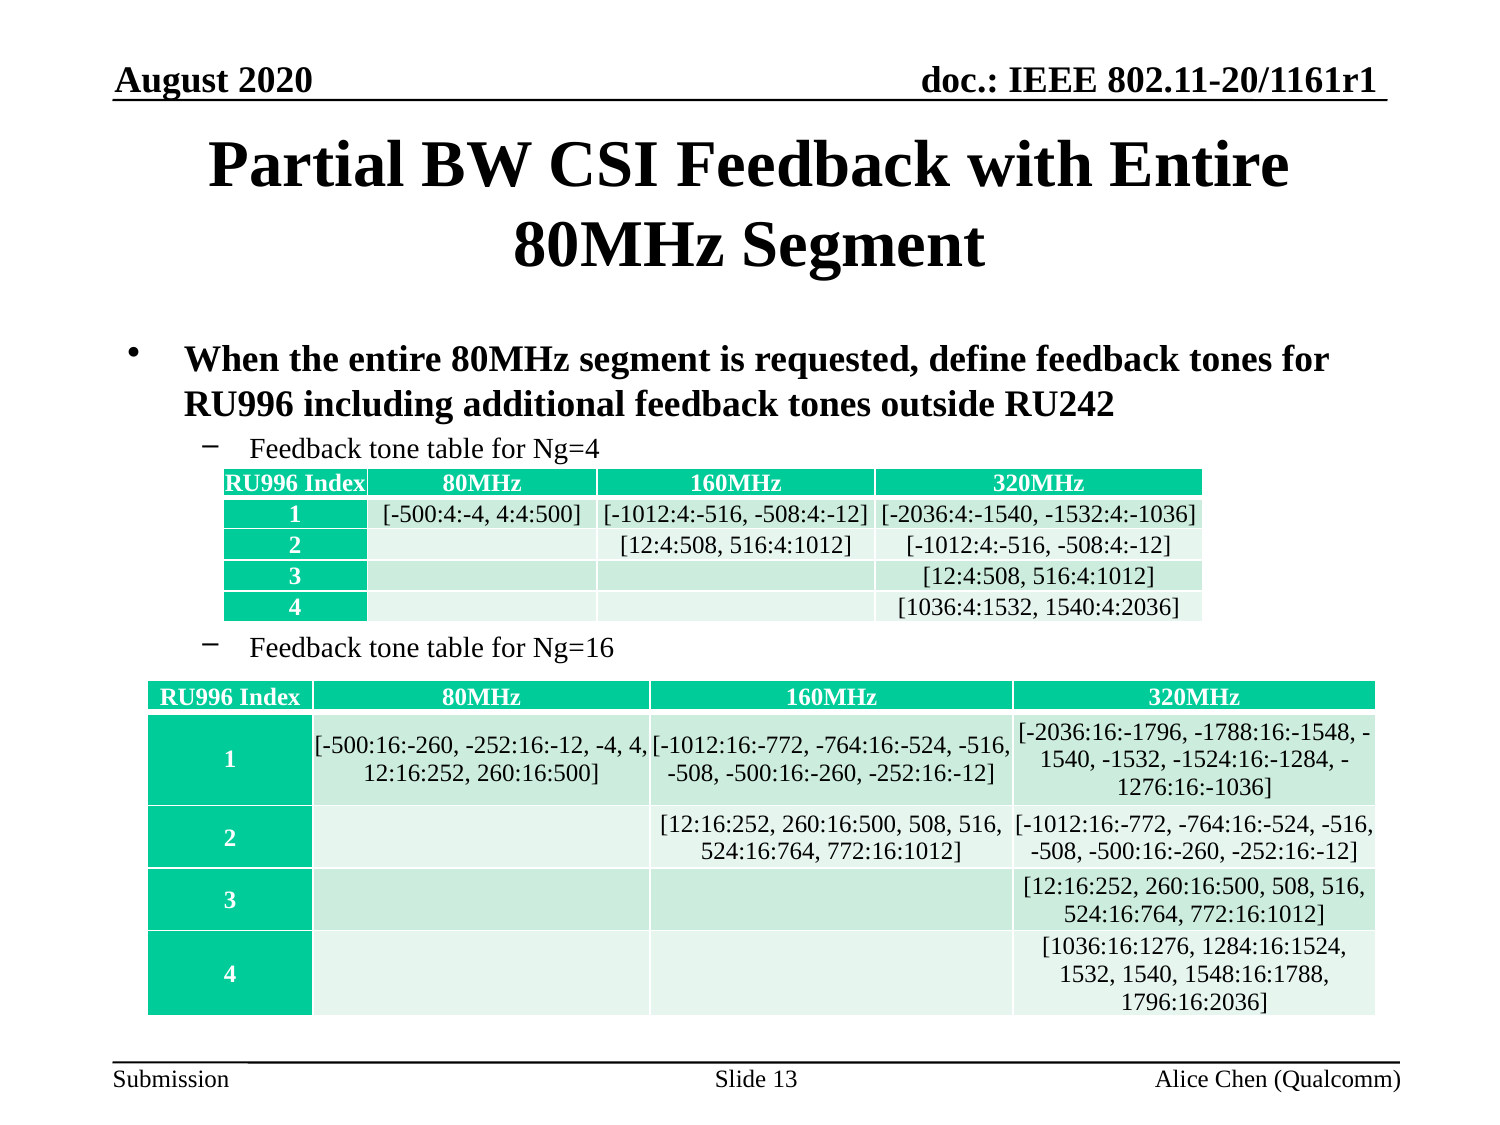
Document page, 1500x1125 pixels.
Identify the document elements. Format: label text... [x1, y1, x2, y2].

table_header 320MHz [1014, 681, 1375, 709]
table_cell [314, 869, 649, 930]
table_cell [-1012:4:-516, -508:4:-12] [876, 529, 1202, 559]
table_header RU996 Index [148, 681, 312, 709]
table_cell 1 [148, 715, 312, 805]
table_header 80MHz [368, 469, 596, 495]
table_header 160MHz [651, 681, 1012, 709]
table_cell 4 [224, 592, 367, 621]
table_cell [-500:4:-4, 4:4:500] [368, 500, 596, 528]
title Partial BW CSI Feedback with Entire 80MHz Segment [112, 112, 1388, 288]
table_cell [12:16:252, 260:16:500, 508, 516, 524:16:764, 772:16:1012] [651, 806, 1012, 867]
table_cell [598, 592, 874, 621]
table_cell [314, 931, 649, 1015]
table_header RU996 Index [224, 469, 367, 495]
table_cell [-2036:4:-1540, -1532:4:-1036] [876, 500, 1202, 528]
table_cell [1036:4:1532, 1540:4:2036] [876, 592, 1202, 621]
table_header 160MHz [598, 469, 874, 495]
footer Alice Chen (Qualcomm) [1062, 1061, 1402, 1093]
list When the entire 80MHz segment is requested, define feedback tones for RU996 including additional feedback tones outside RU242 Feedback tone table for Ng=4 Feedback tone table for Ng=16 [112, 326, 1388, 1002]
table_cell [368, 529, 596, 559]
table_cell 4 [148, 931, 312, 1015]
table_cell [368, 592, 596, 621]
table_cell 1 [224, 500, 367, 528]
table_cell [368, 561, 596, 590]
table_cell 3 [148, 869, 312, 930]
table_cell [12:4:508, 516:4:1012] [598, 529, 874, 559]
table_cell [-1012:4:-516, -508:4:-12] [598, 500, 874, 528]
table_cell [-2036:16:-1796, -1788:16:-1548, -1540, -1532, -1524:16:-1284, -1276:16:-1036] [1014, 715, 1375, 805]
slide_number Slide 13 [712, 1061, 800, 1093]
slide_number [114, 54, 316, 101]
table_cell [12:16:252, 260:16:500, 508, 516, 524:16:764, 772:16:1012] [1014, 869, 1375, 930]
table_cell [651, 931, 1012, 1015]
table_cell [651, 869, 1012, 930]
table_cell 3 [224, 561, 367, 590]
table_cell 2 [148, 806, 312, 867]
table_cell [-1012:16:-772, -764:16:-524, -516, -508, -500:16:-260, -252:16:-12] [1014, 806, 1375, 867]
table_cell [1036:16:1276, 1284:16:1524, 1532, 1540, 1548:16:1788, 1796:16:2036] [1014, 931, 1375, 1015]
table_cell [-1012:16:-772, -764:16:-524, -516, -508, -500:16:-260, -252:16:-12] [651, 715, 1012, 805]
table_cell [12:4:508, 516:4:1012] [876, 561, 1202, 590]
table_header 80MHz [314, 681, 649, 709]
table_cell 2 [224, 529, 367, 559]
table_cell [314, 806, 649, 867]
table_header 320MHz [876, 469, 1202, 495]
table_cell [598, 561, 874, 590]
table_cell [-500:16:-260, -252:16:-12, -4, 4, 12:16:252, 260:16:500] [314, 715, 649, 805]
